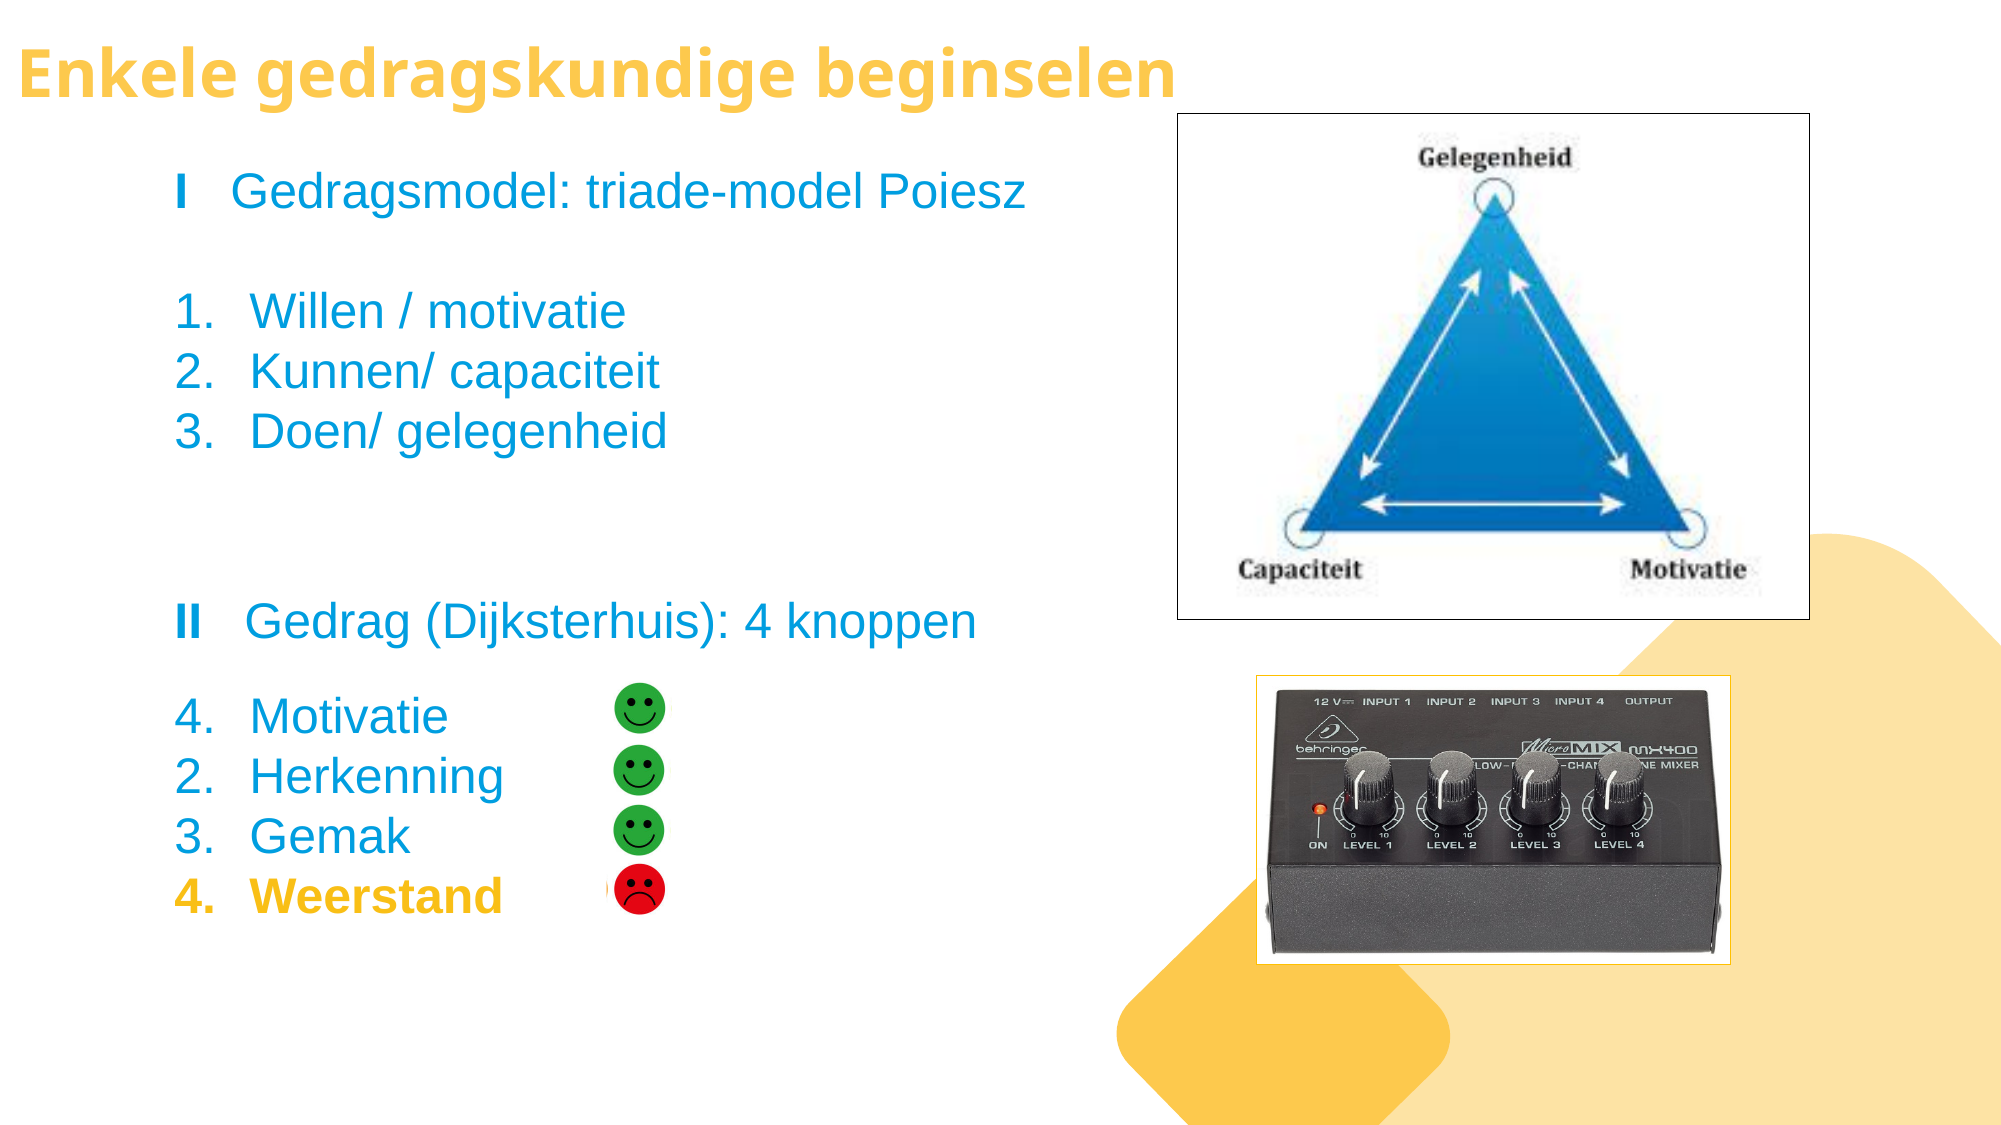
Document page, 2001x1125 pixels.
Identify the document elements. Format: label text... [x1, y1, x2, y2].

title Enkele gedragskundige beginselen [1, 0, 2000, 152]
picture [1256, 675, 1730, 965]
text_box I Gedragsmodel: triade-model Poiesz Willen / motivatie Kunnen/ capaciteit Doen/ gelegenheid II Gedrag (Dijksterhuis): 4 knoppen Motivatie Herkenning Gemak Weerstand [159, 152, 1296, 991]
picture [1177, 113, 1810, 620]
picture [606, 675, 675, 919]
